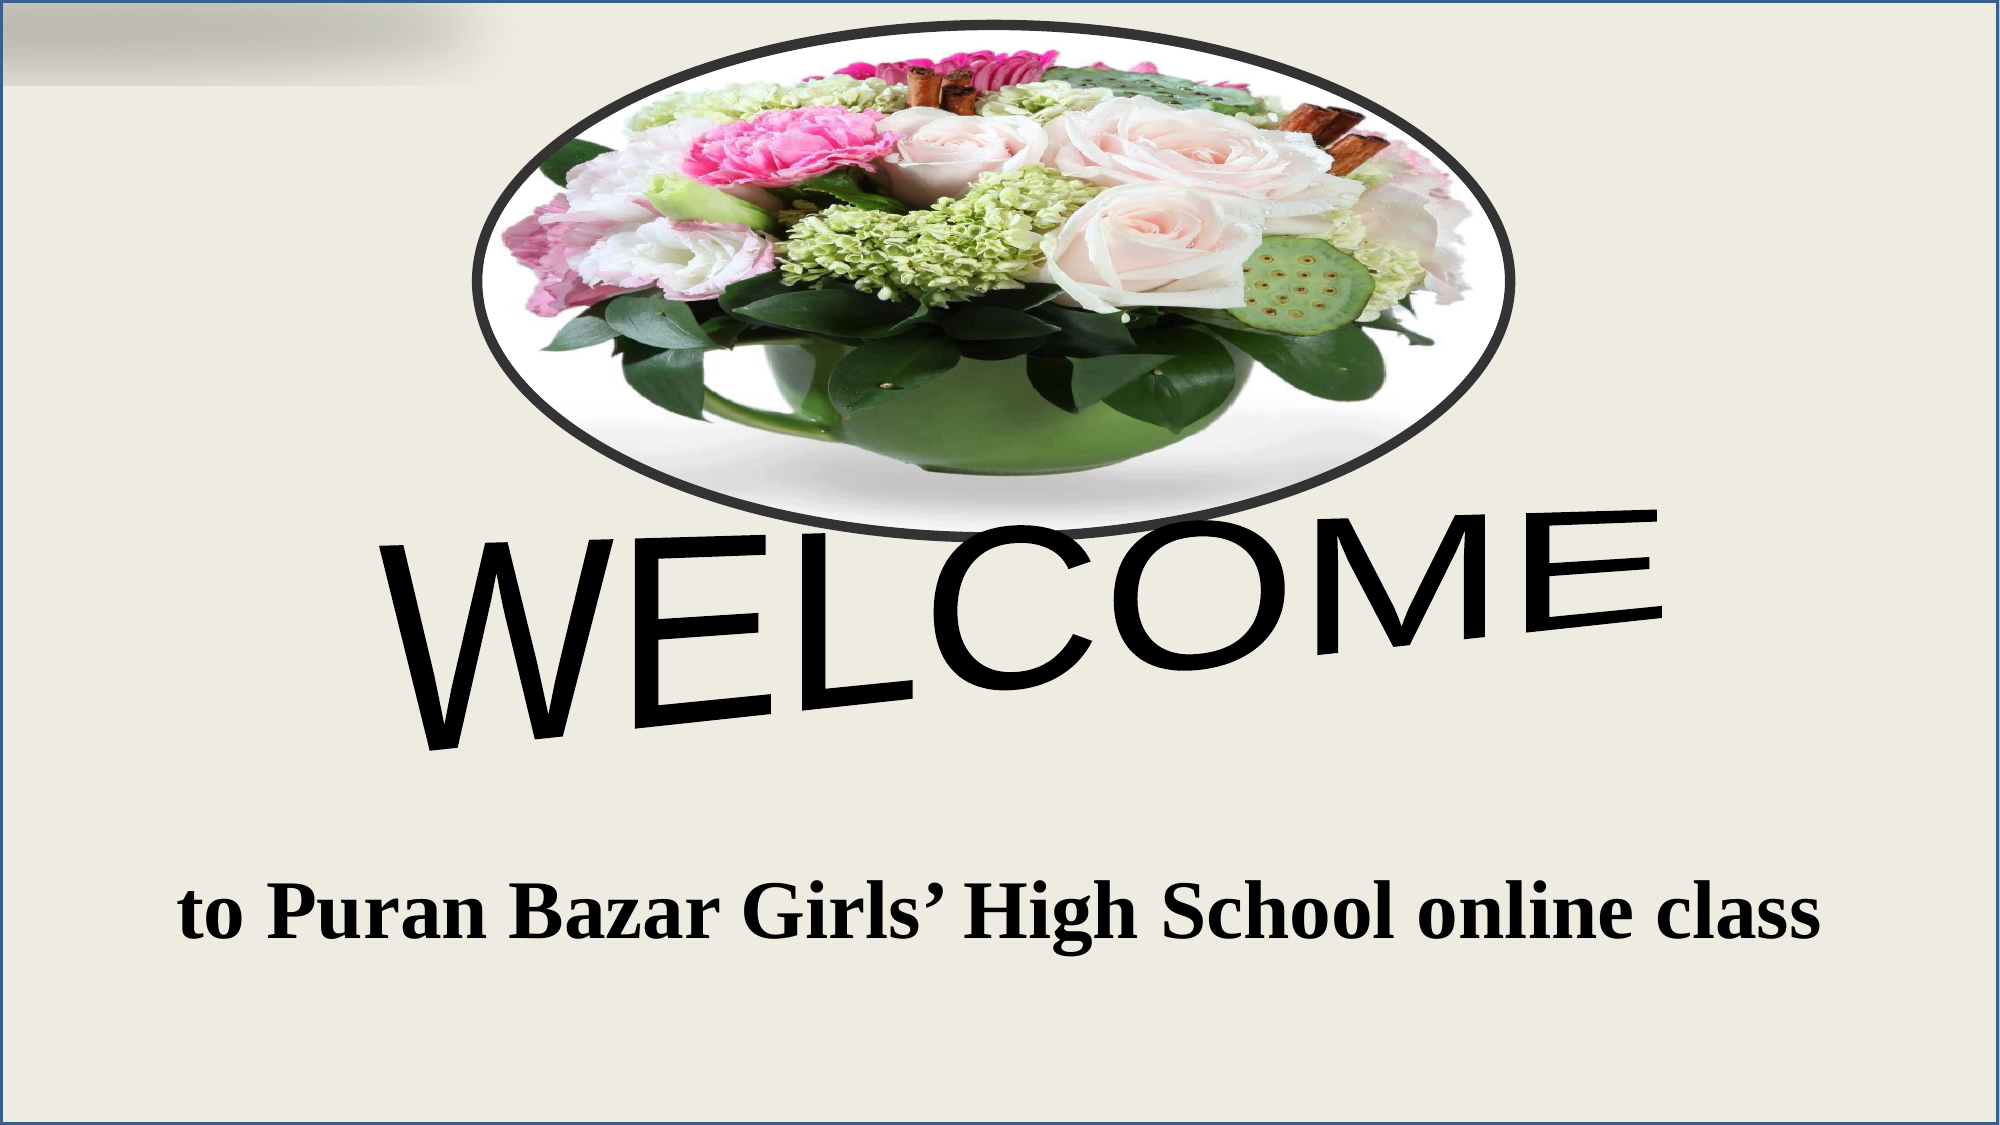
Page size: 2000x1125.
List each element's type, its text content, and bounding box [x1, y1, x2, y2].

picture [476, 24, 1511, 538]
text_box to Puran Bazar Girls’ High School online class [85, 835, 1914, 976]
text_box [0, 0, 2000, 1125]
